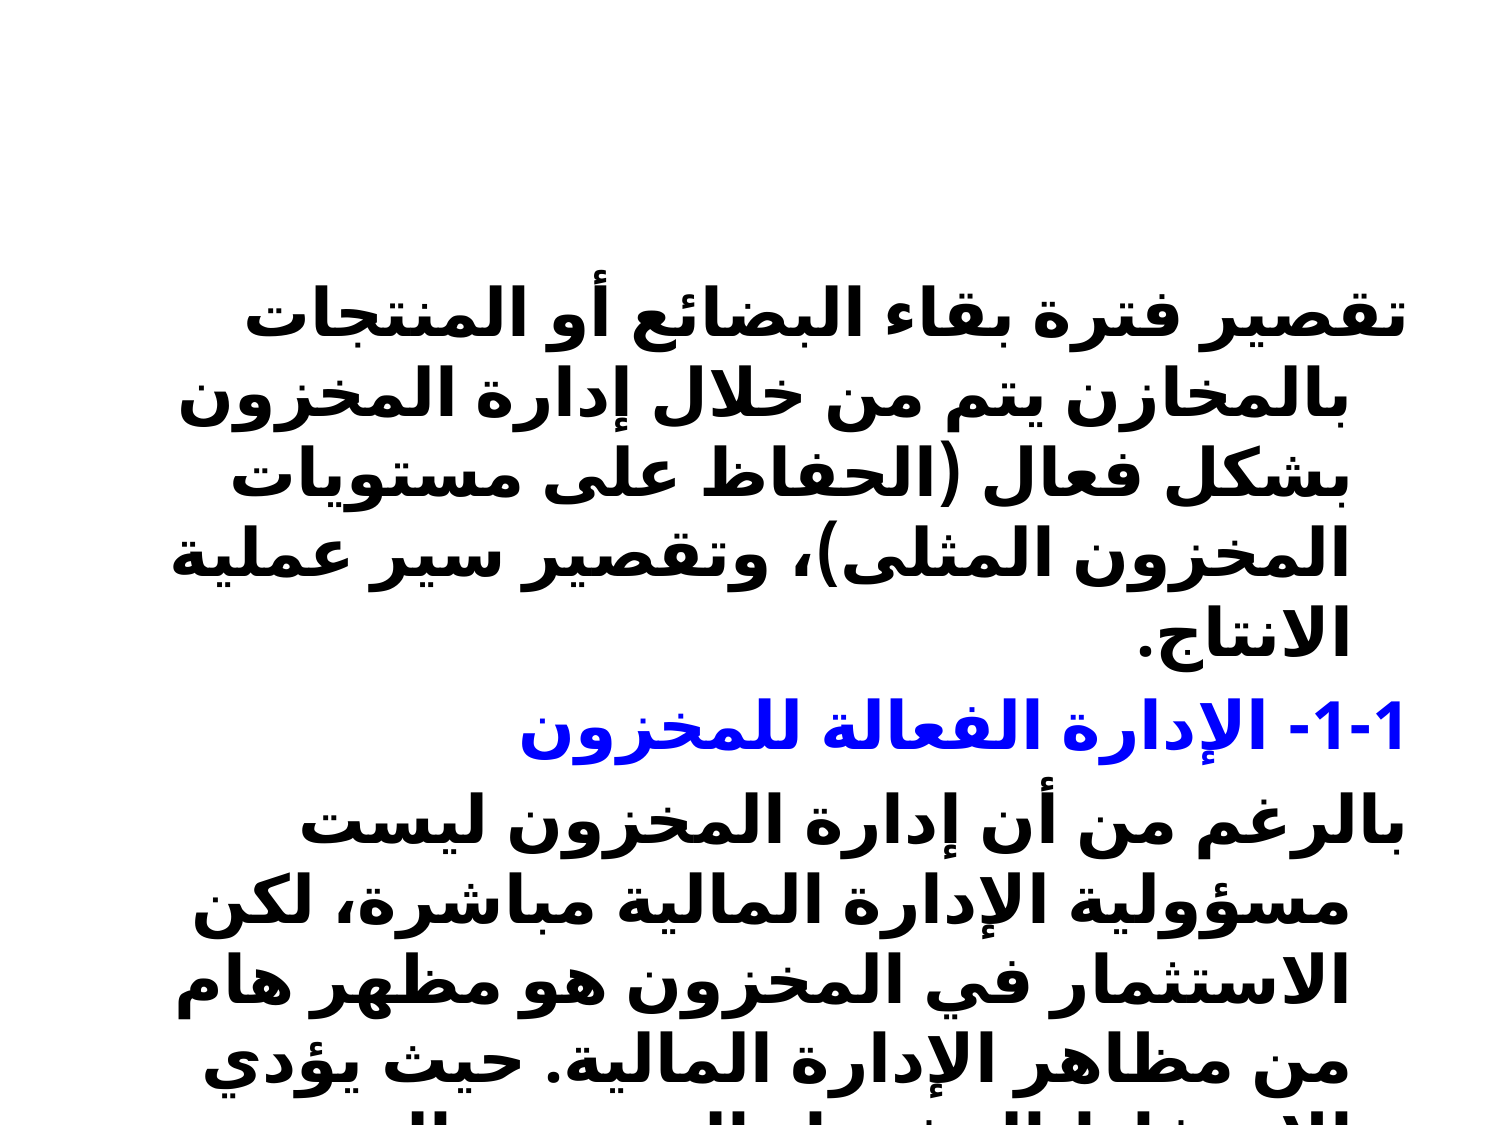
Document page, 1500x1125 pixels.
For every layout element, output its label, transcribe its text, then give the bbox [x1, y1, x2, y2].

list تقصير فترة بقاء البضائع أو المنتجات بالمخازن يتم من خلال إدارة المخزون بشكل فعال (الحفاظ على مستويات المخزون المثلى)، وتقصير سير عملية الانتاج. 1-1- الإدارة الفعالة للمخزون بالرغم من أن إدارة المخزون ليست مسؤولية الإدارة المالية مباشرة، لكن الاستثمار في المخزون هو مظهر هام من مظاهر الإدارة المالية. حيث يؤدي الاحتفاظ المفرط بالمخزون إلى تجميد النقدية وزيادة تكاليف الاحتفاظ، في حين أن المخزون غير الكافي يمكن أن يؤدي إلى نفاد المخزون وضياع فرص المبيعات. [75, 262, 1425, 1005]
